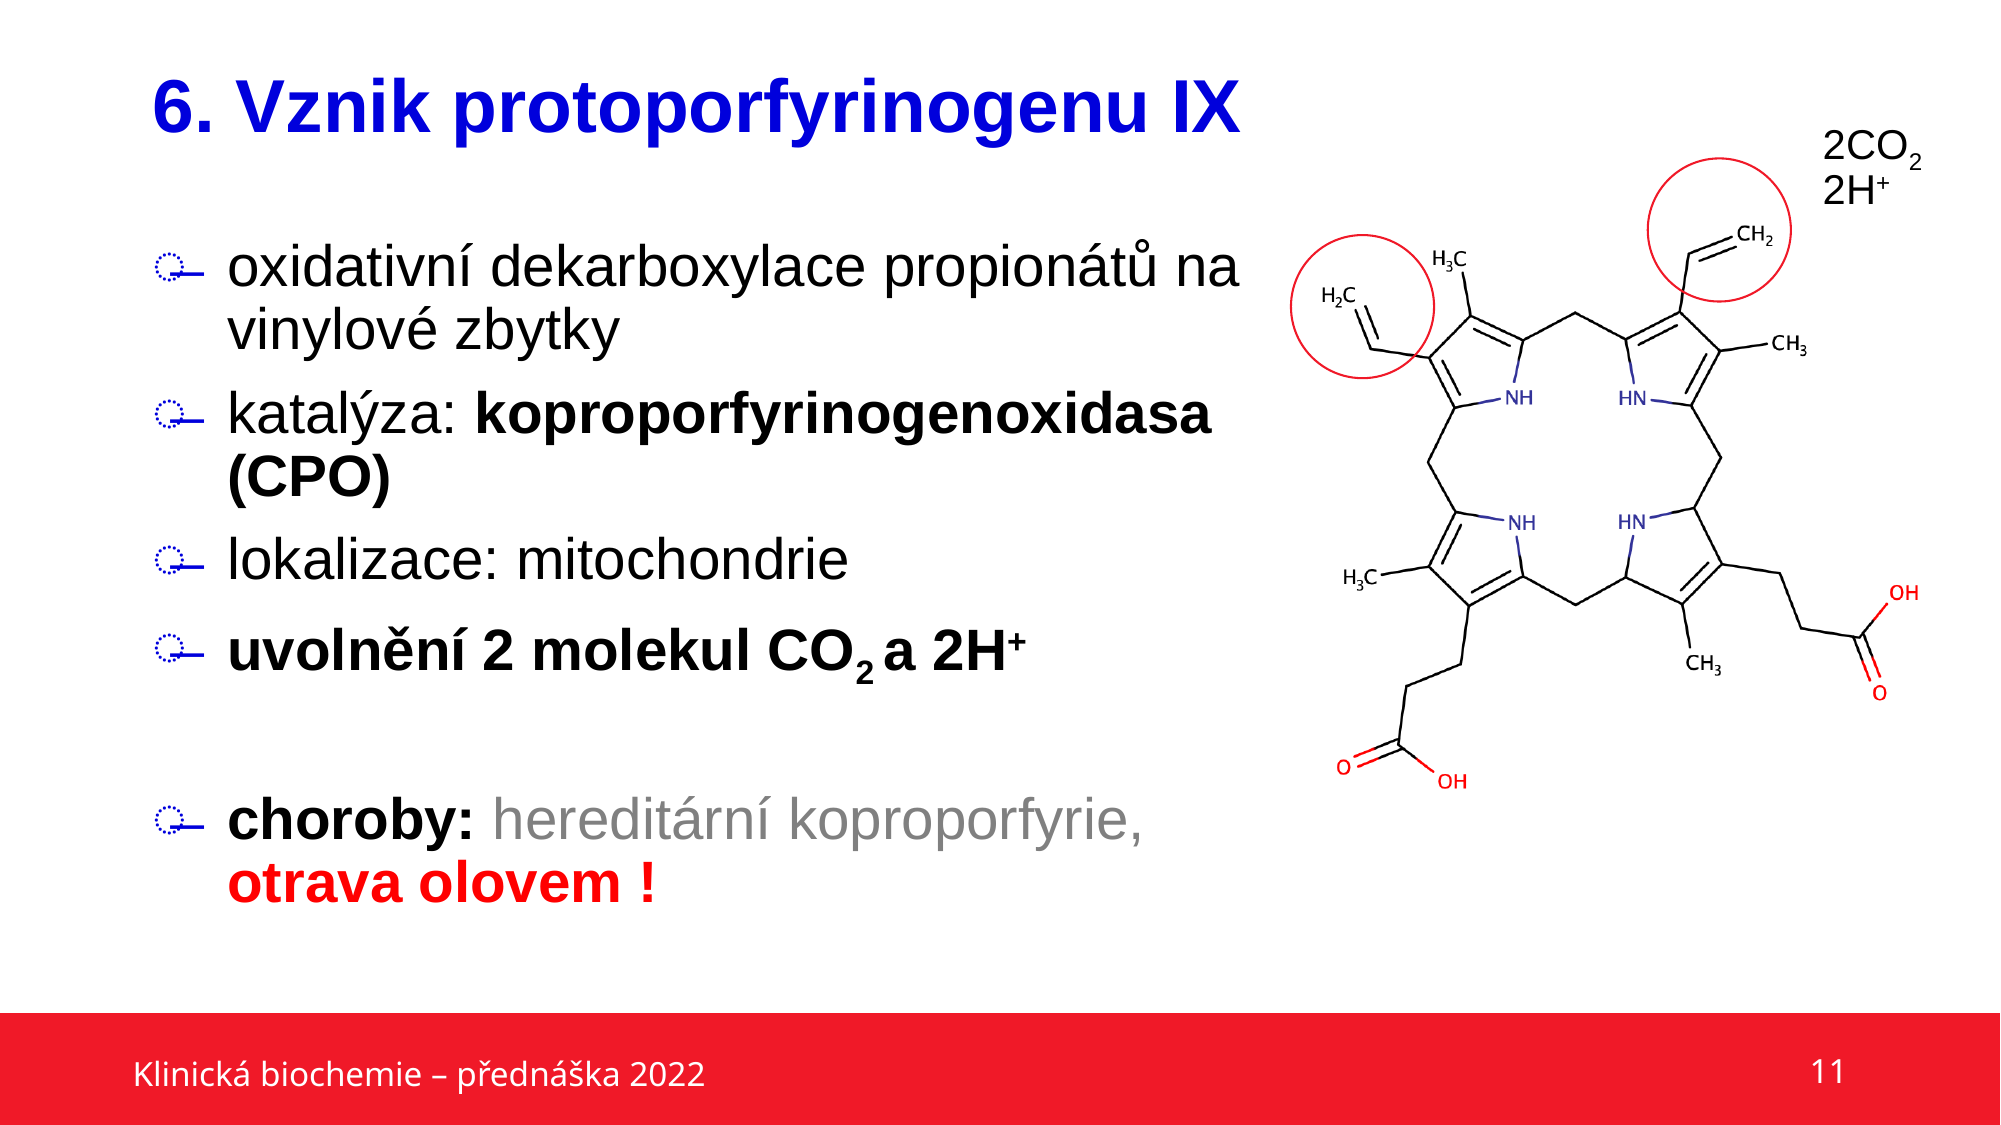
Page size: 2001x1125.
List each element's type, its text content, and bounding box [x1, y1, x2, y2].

footer Klinická biochemie – přednáška 2022 [117, 1042, 984, 1103]
slide_number 11 [1412, 1042, 1863, 1103]
text_box [1651, 157, 1788, 204]
text_box [1289, 273, 1298, 340]
picture [1298, 204, 1942, 813]
text_box 2CO2 [1807, 111, 1963, 160]
title 6. Vznik protoporfyrinogenu IX [137, 59, 1863, 176]
list oxidativní dekarboxylace propionátů na vinylové zbytky katalýza: koproporfyrinogenoxidasa (CPO) lokalizace: mitochondrie uvolnění 2 molekul CO2 a 2H+ choroby: hereditární koproporfyrie, otrava olovem ! [137, 228, 1291, 966]
text_box 2H+ [1807, 160, 1963, 248]
